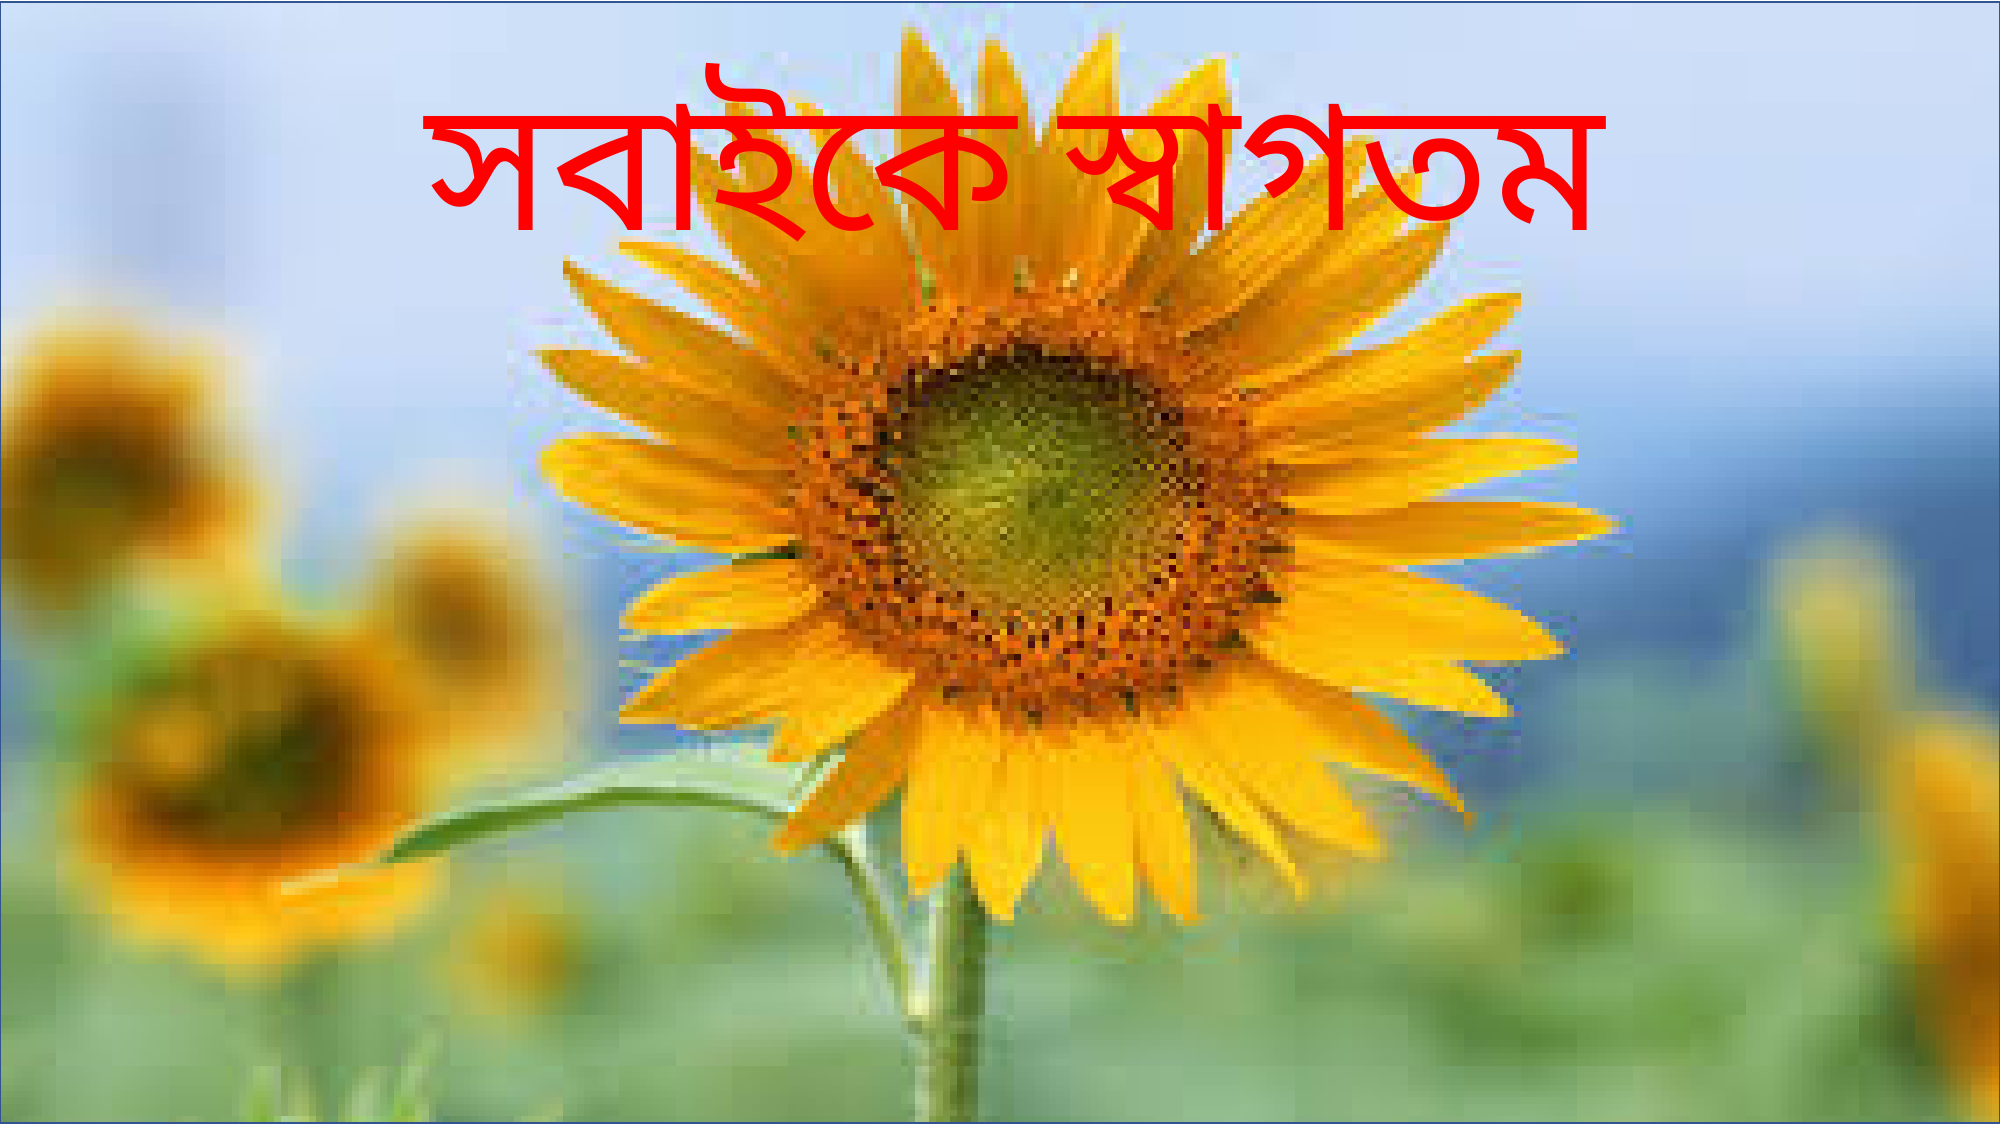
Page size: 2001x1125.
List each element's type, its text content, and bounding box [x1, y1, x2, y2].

text_box সবাইকে স্বাগতম [344, 22, 1686, 292]
text_box [0, 1, 2000, 1124]
